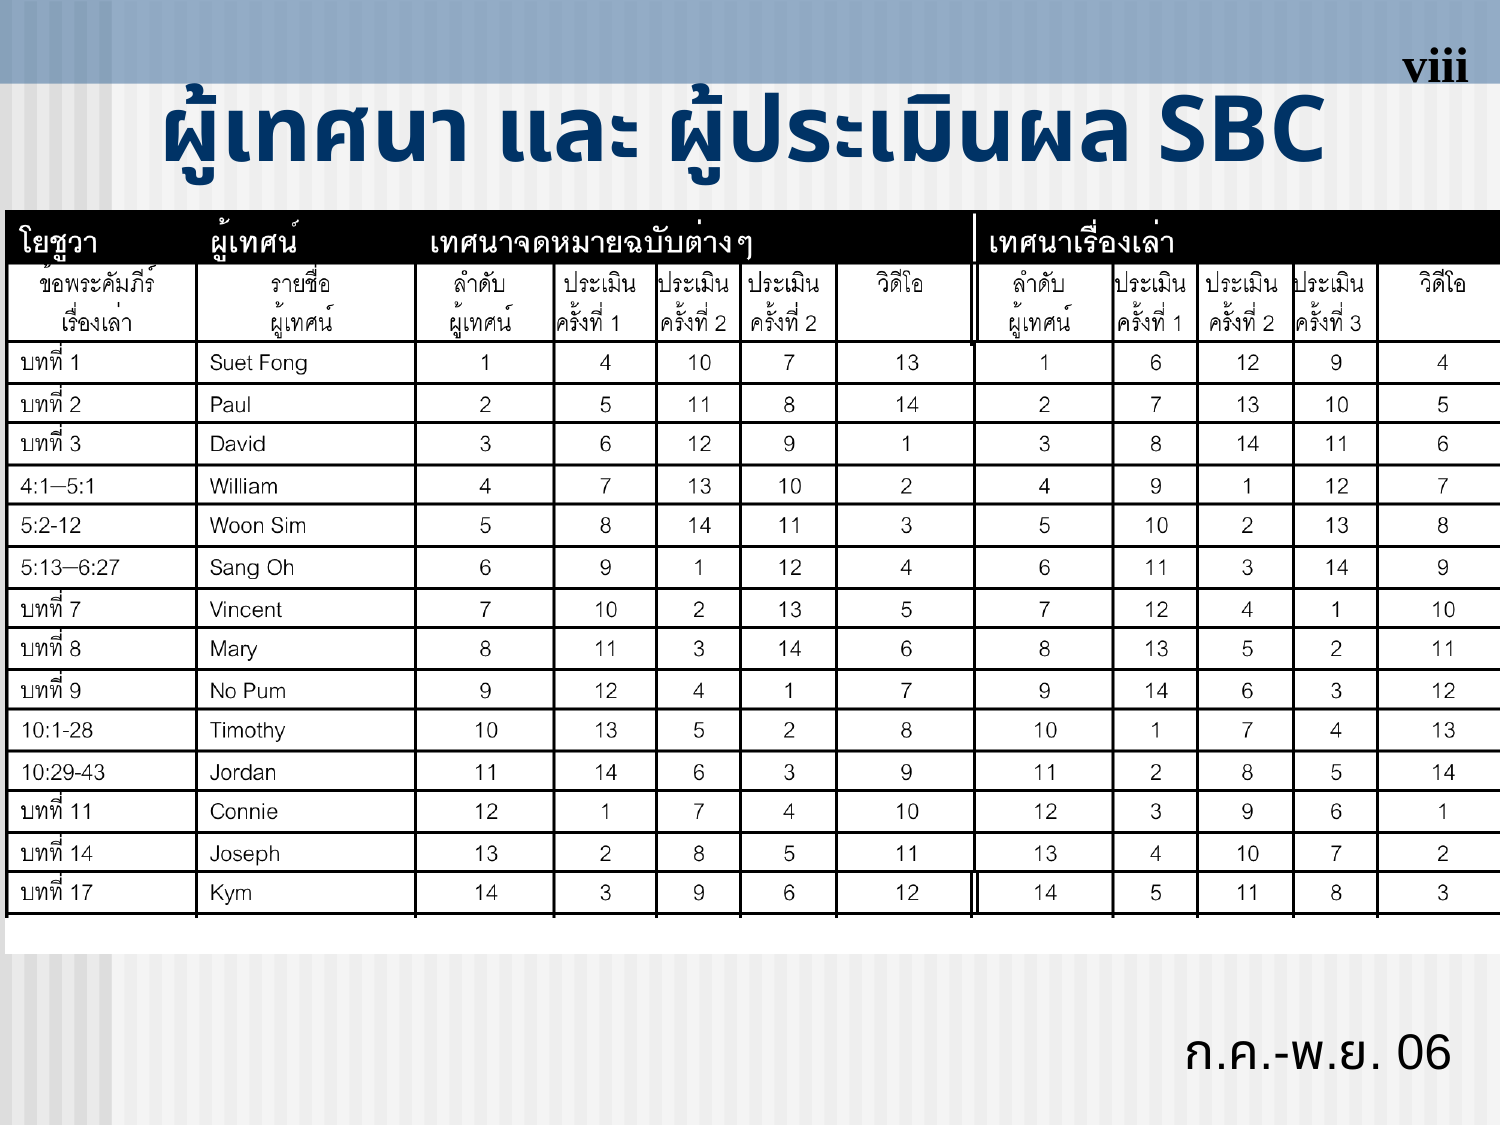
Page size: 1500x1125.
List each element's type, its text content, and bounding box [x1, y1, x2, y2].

text_box ก.ค.-พ.ย. 06 [1169, 1012, 1468, 1088]
text_box viii [1387, 24, 1485, 100]
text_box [5, 210, 1500, 954]
title ผู้เทศนา และ ผู้ประเมินผล SBC [137, 0, 1350, 188]
